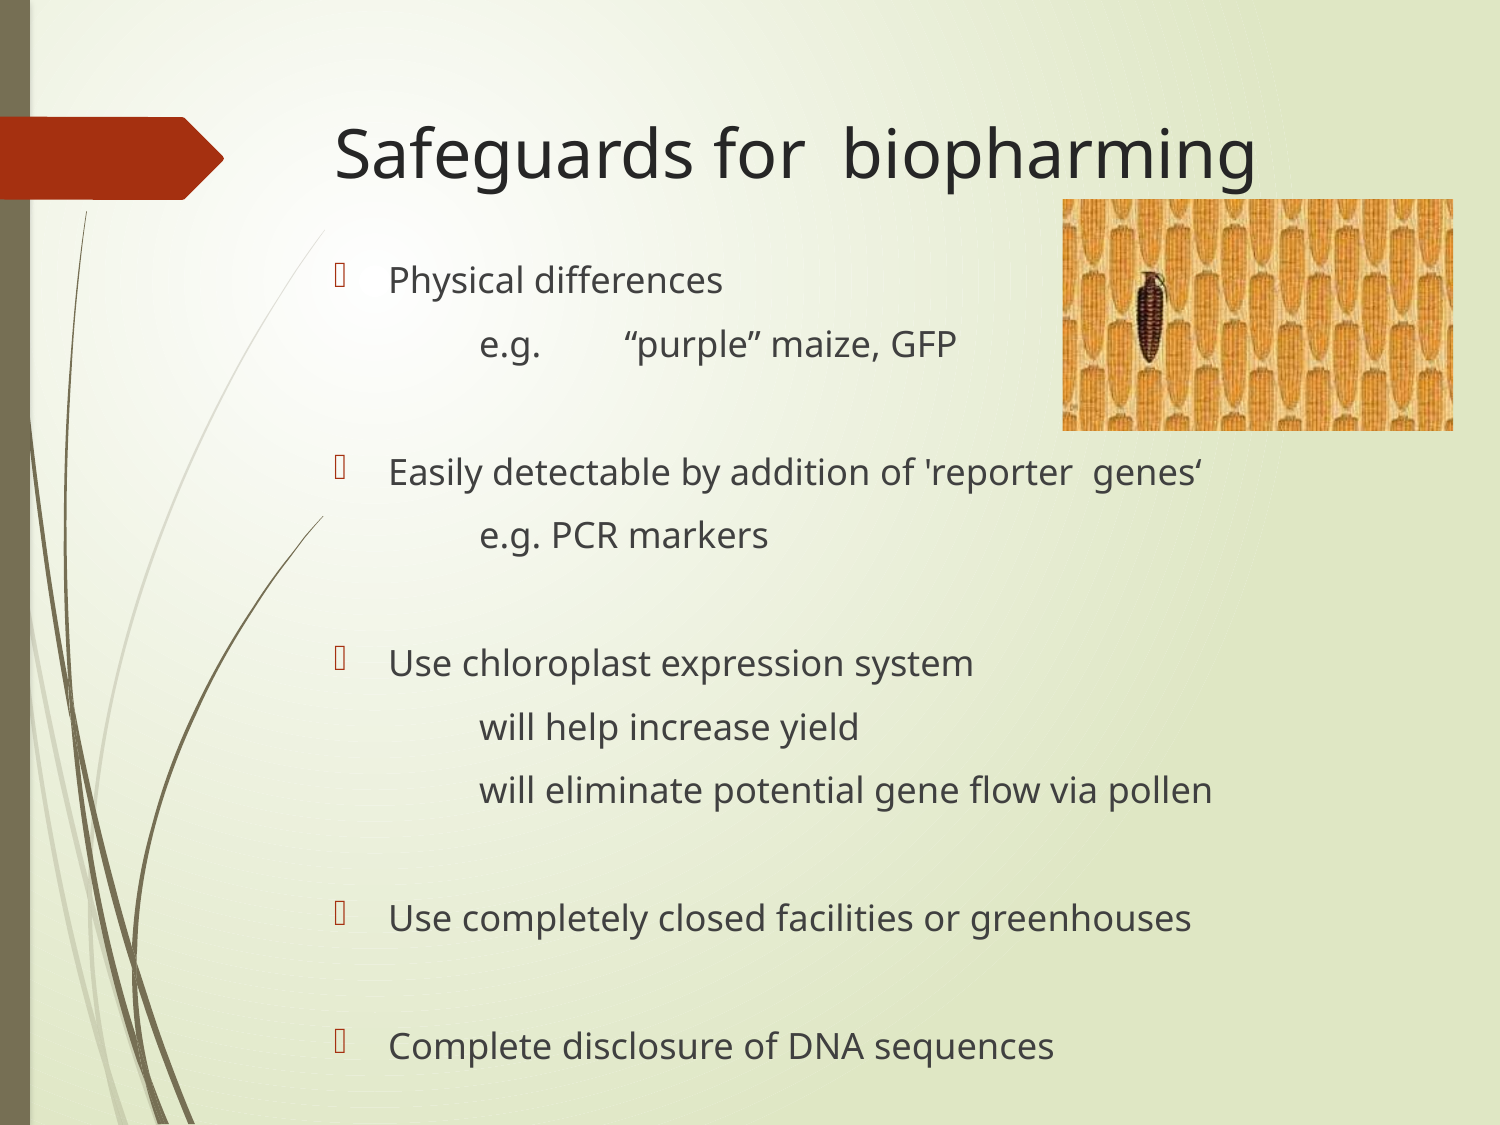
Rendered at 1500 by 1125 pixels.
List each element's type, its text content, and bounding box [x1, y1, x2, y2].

list Physical differences e.g. “purple” maize, GFP Easily detectable by addition of 'reporter genes‘ e.g. PCR markers Use chloroplast expression system will help increase yield will eliminate potential gene flow via pollen Use completely closed facilities or greenhouses Complete disclosure of DNA sequences [318, 249, 1400, 1075]
text_box [1062, 199, 1454, 431]
title Safeguards for biopharming [319, 102, 1400, 200]
